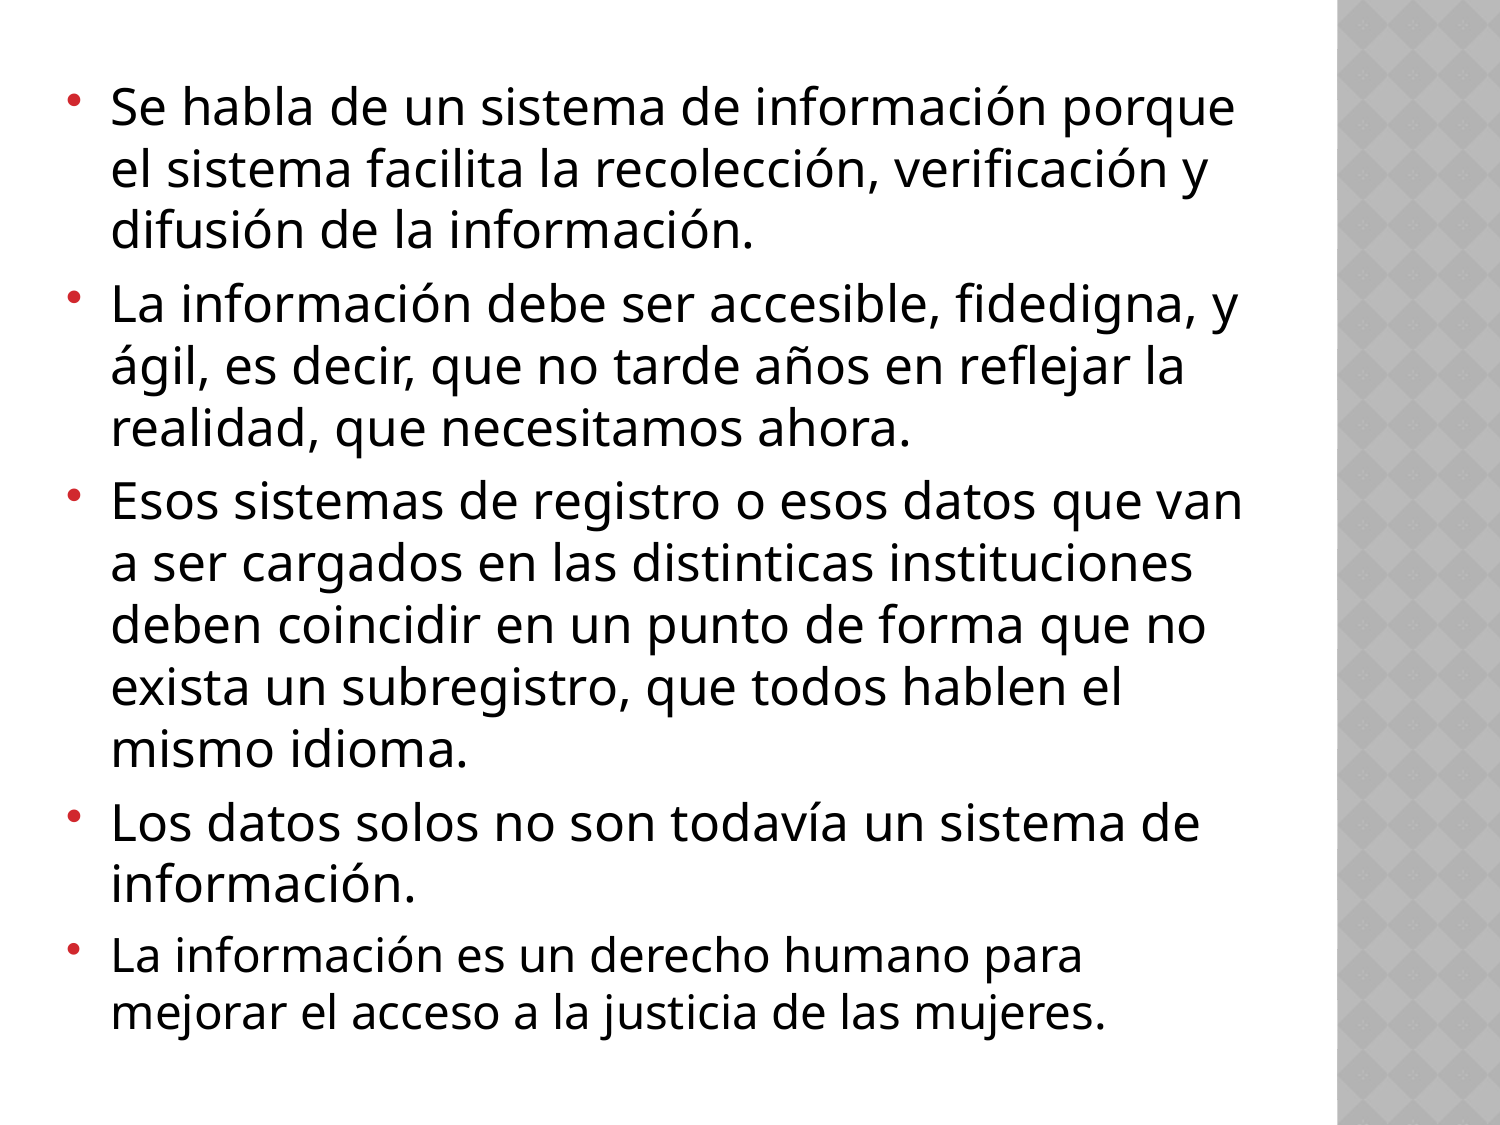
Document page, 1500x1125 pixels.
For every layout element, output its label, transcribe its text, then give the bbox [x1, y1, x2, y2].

list Se habla de un sistema de información porque el sistema facilita la recolección, verificación y difusión de la información. La información debe ser accesible, fidedigna, y ágil, es decir, que no tarde años en reflejar la realidad, que necesitamos ahora. Esos sistemas de registro o esos datos que van a ser cargados en las distinticas instituciones deben coincidir en un punto de forma que no exista un subregistro, que todos hablen el mismo idioma. Los datos solos no son todavía un sistema de información. La información es un derecho humano para mejorar el acceso a la justicia de las mujeres. [53, 66, 1263, 1059]
